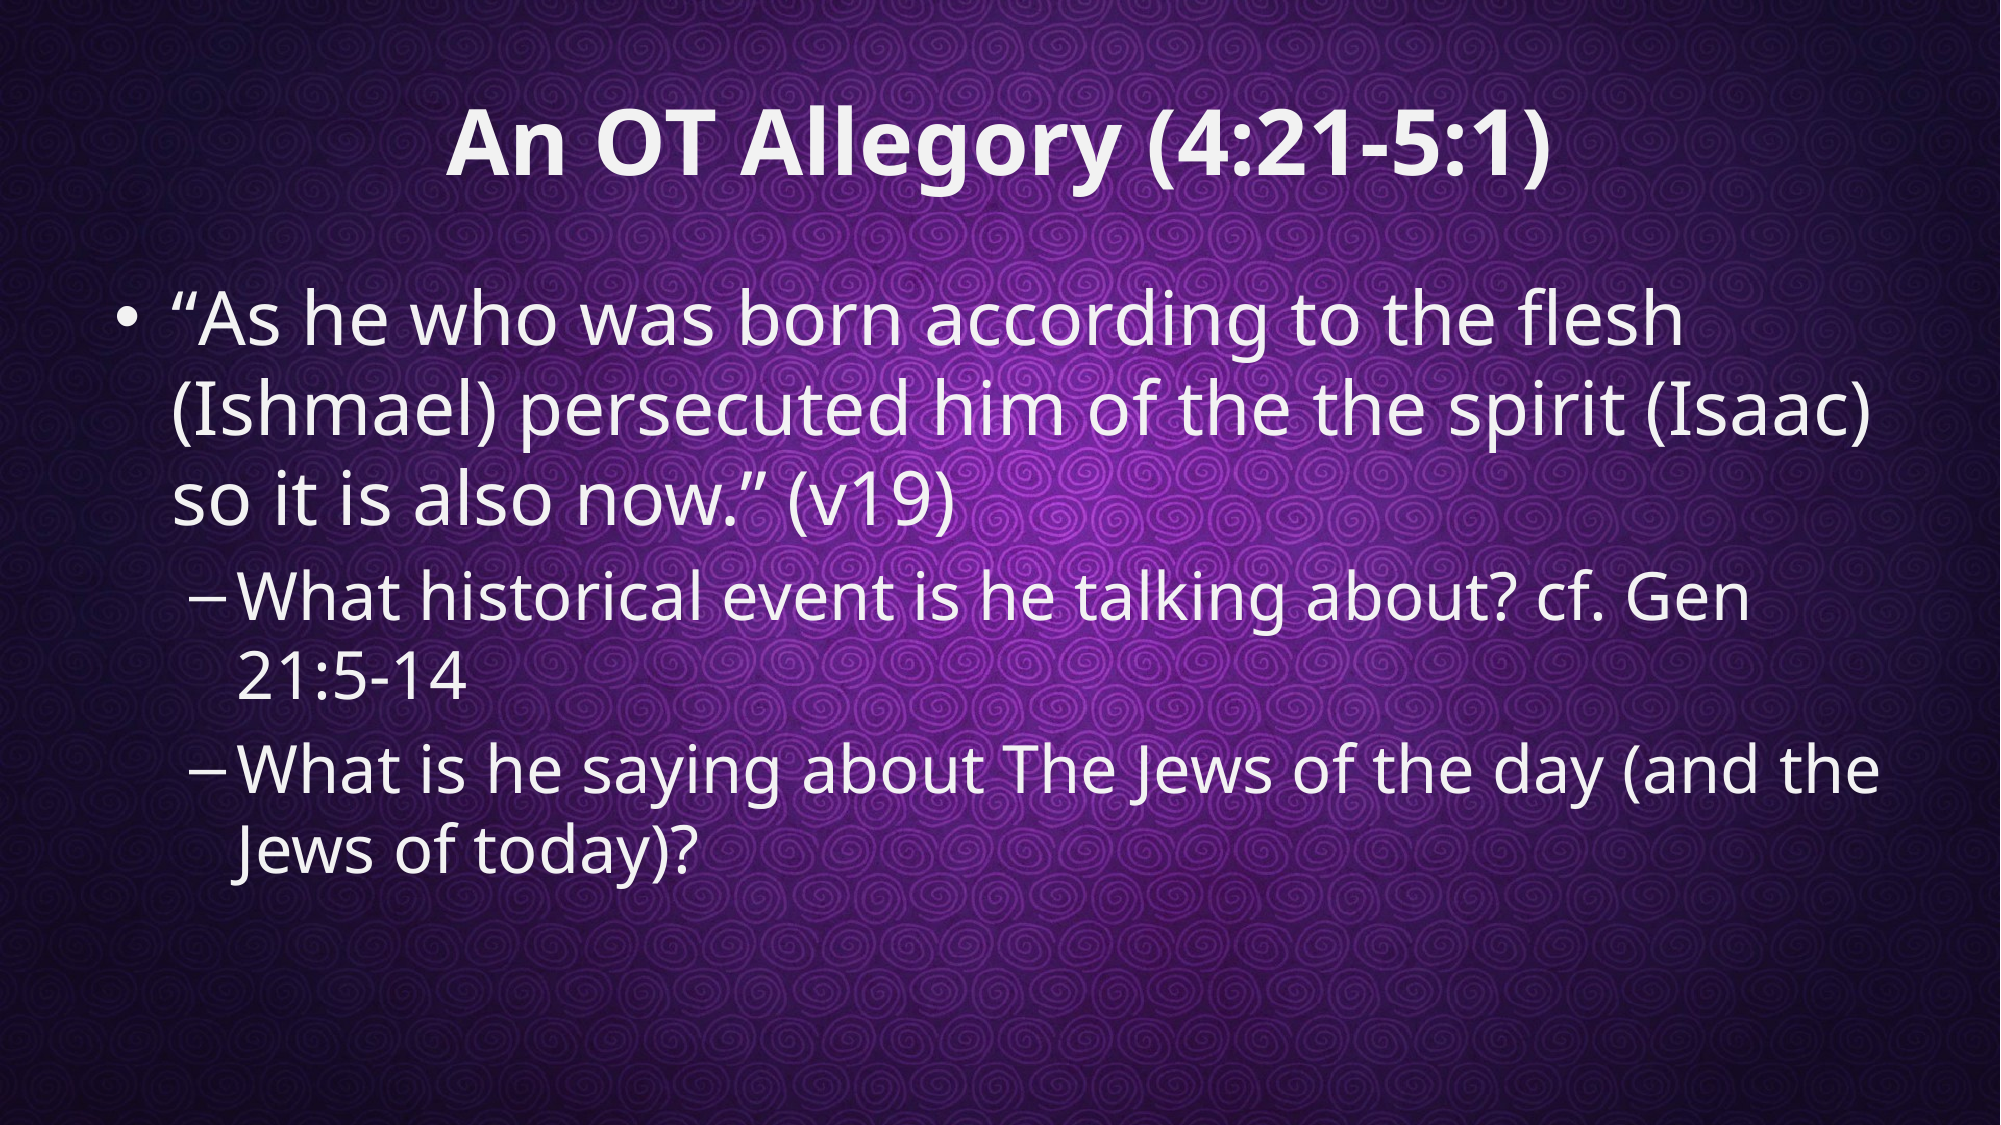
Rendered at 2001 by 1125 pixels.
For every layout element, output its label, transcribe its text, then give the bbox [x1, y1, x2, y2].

list “As he who was born according to the flesh (Ishmael) persecuted him of the the spirit (Isaac) so it is also now.” (v19) What historical event is he talking about? cf. Gen 21:5-14 What is he saying about The Jews of the day (and the Jews of today)? [99, 262, 1900, 1005]
title An OT Allegory (4:21-5:1) [99, 45, 1900, 233]
picture [0, 0, 2000, 1125]
